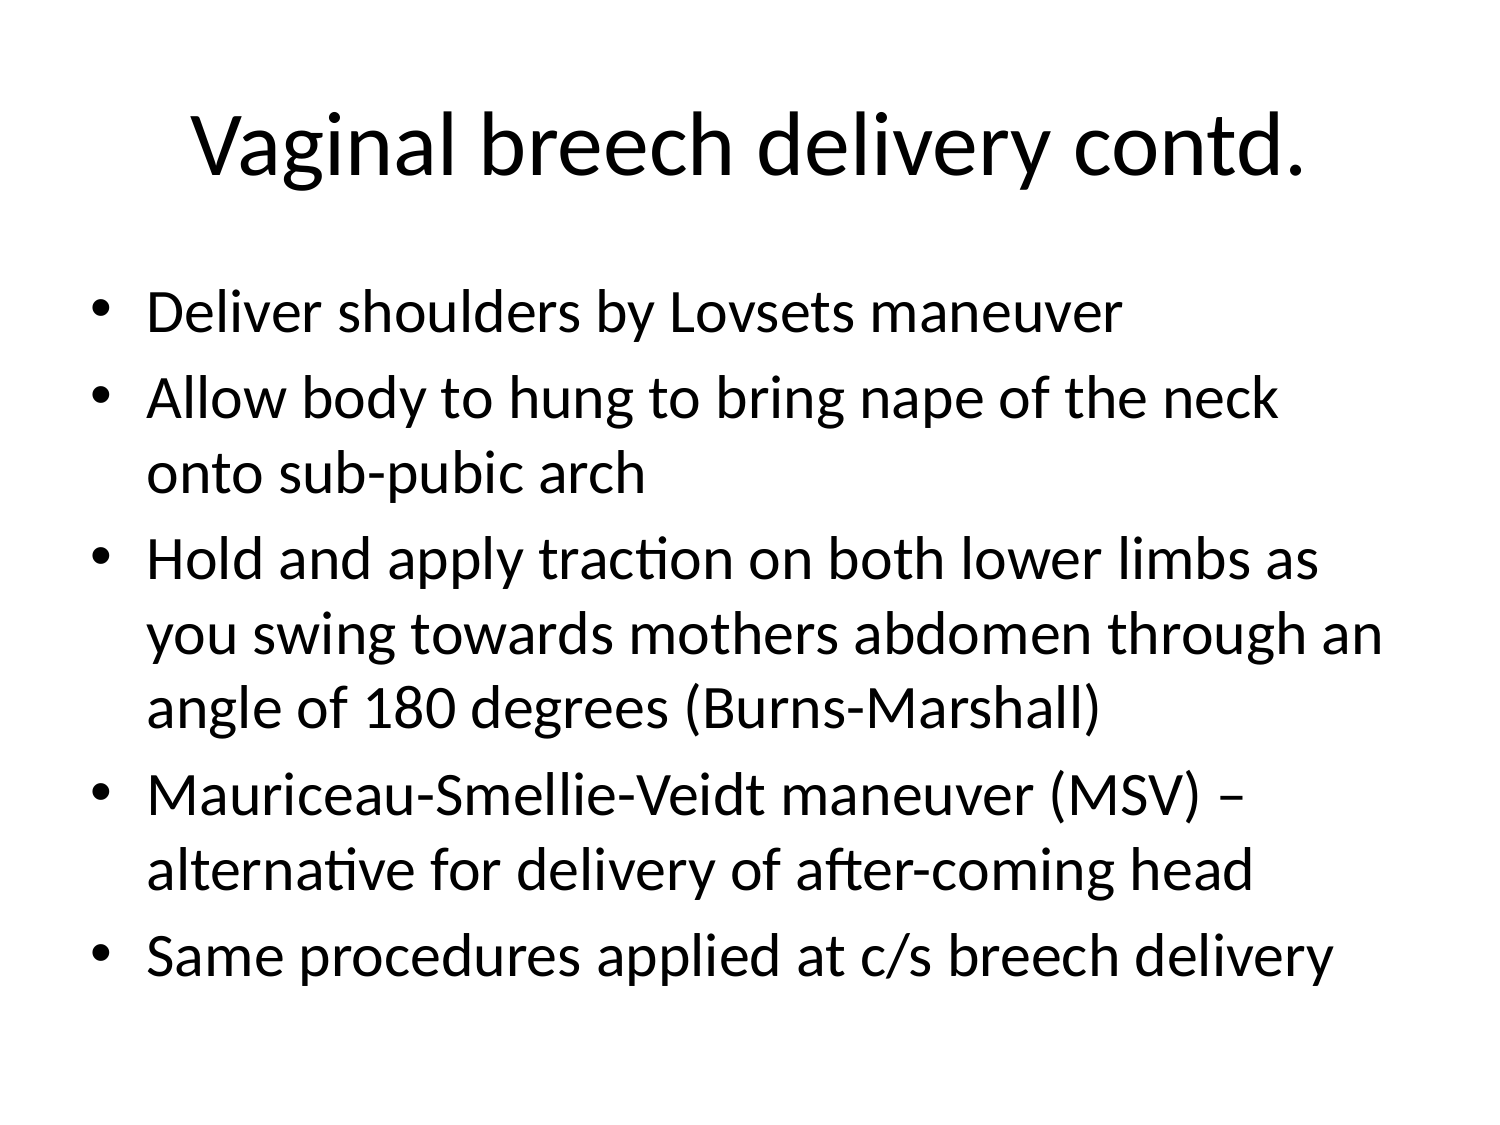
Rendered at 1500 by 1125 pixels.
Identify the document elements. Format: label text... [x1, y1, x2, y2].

list Deliver shoulders by Lovsets maneuver Allow body to hung to bring nape of the neck onto sub-pubic arch Hold and apply traction on both lower limbs as you swing towards mothers abdomen through an angle of 180 degrees (Burns-Marshall) Mauriceau-Smellie-Veidt maneuver (MSV) – alternative for delivery of after-coming head Same procedures applied at c/s breech delivery [75, 262, 1425, 1005]
title Vaginal breech delivery contd. [75, 45, 1425, 233]
